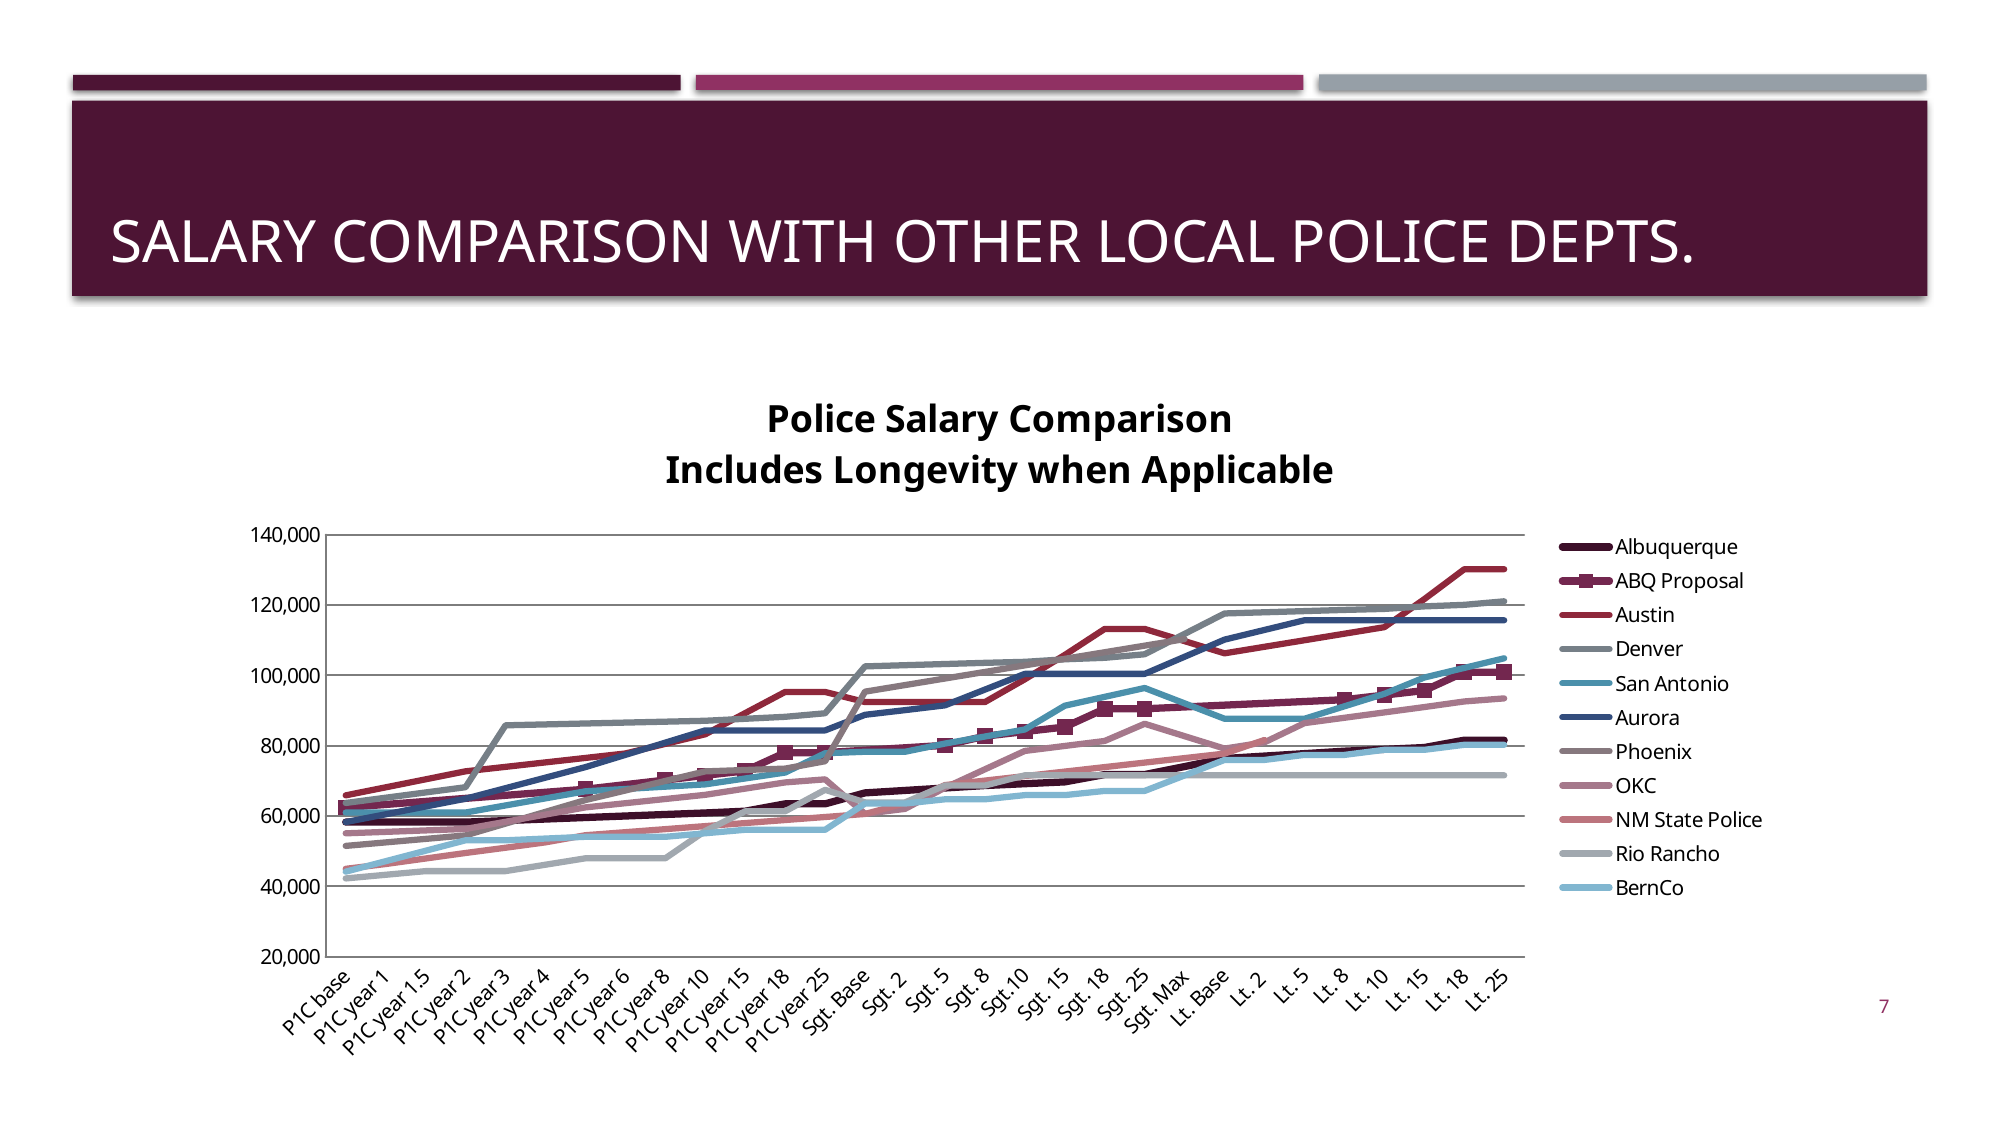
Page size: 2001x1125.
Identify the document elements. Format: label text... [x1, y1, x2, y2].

title SALARY COMPARISON WITH OTHER Local Police Depts. [95, 115, 1905, 282]
slide_number 7 [1790, 977, 1905, 1037]
chart [217, 357, 1783, 1077]
